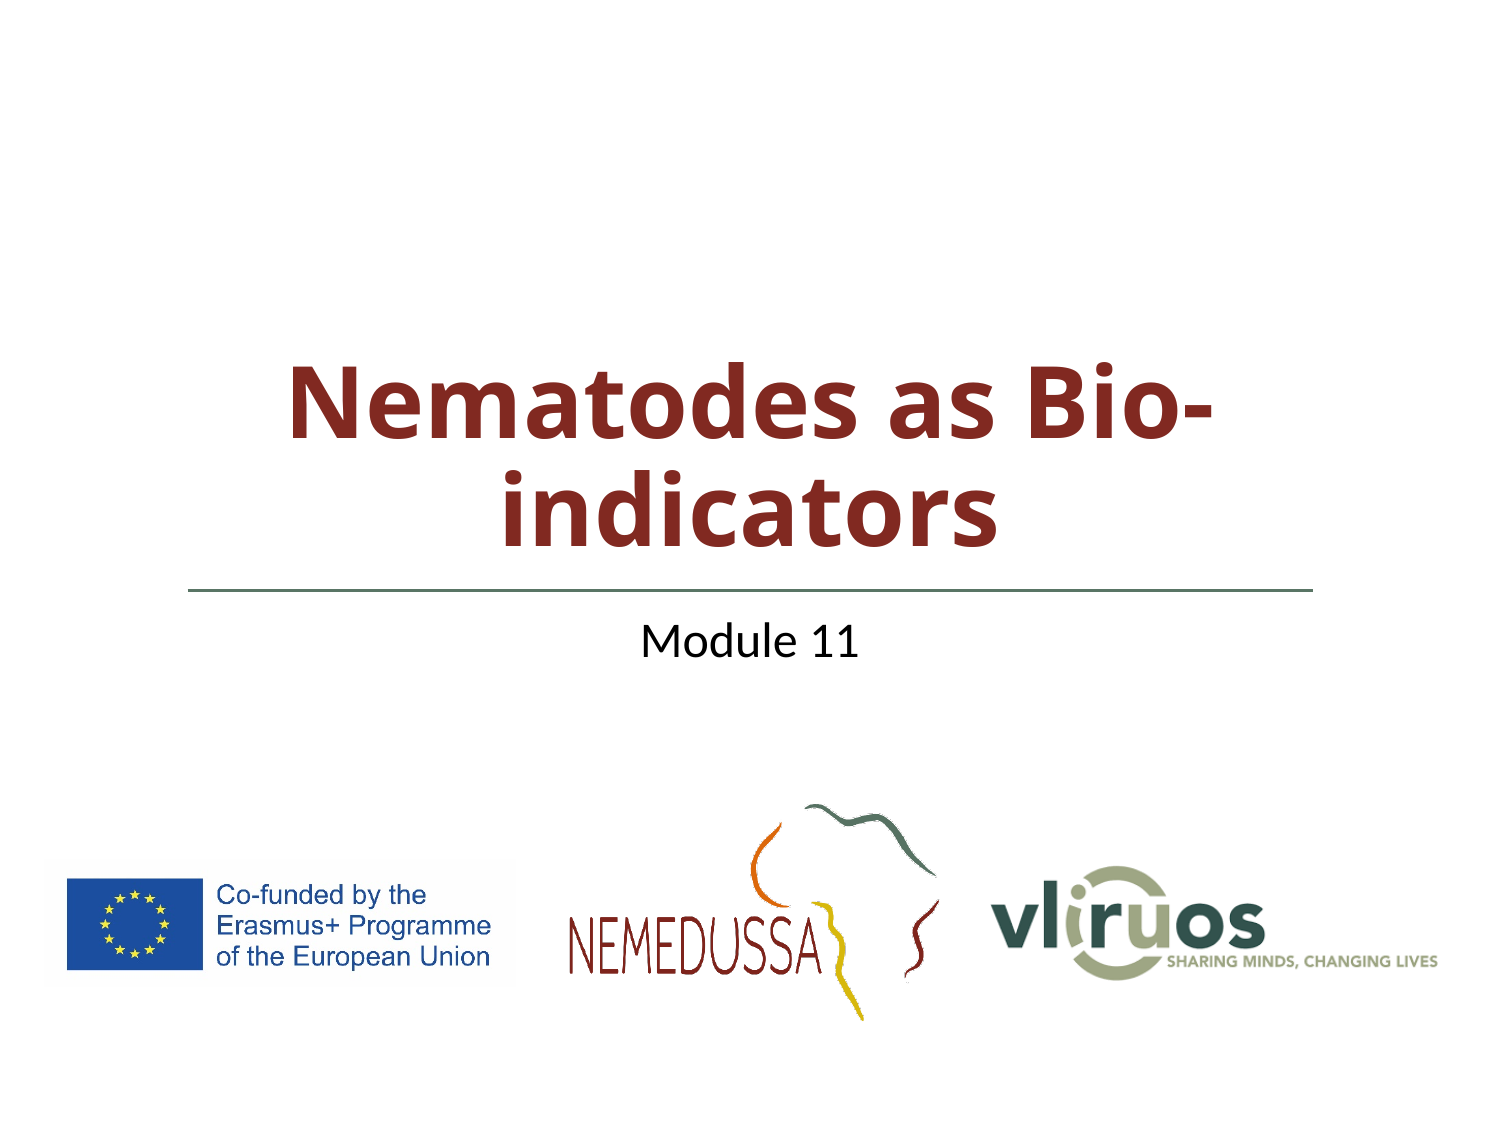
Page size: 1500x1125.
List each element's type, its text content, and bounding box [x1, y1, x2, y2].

title Nematodes as Bio-indicators [187, 184, 1313, 576]
subtitle Module 11 [187, 606, 1313, 735]
picture [985, 863, 1443, 983]
picture [44, 859, 516, 987]
picture [557, 768, 945, 1078]
